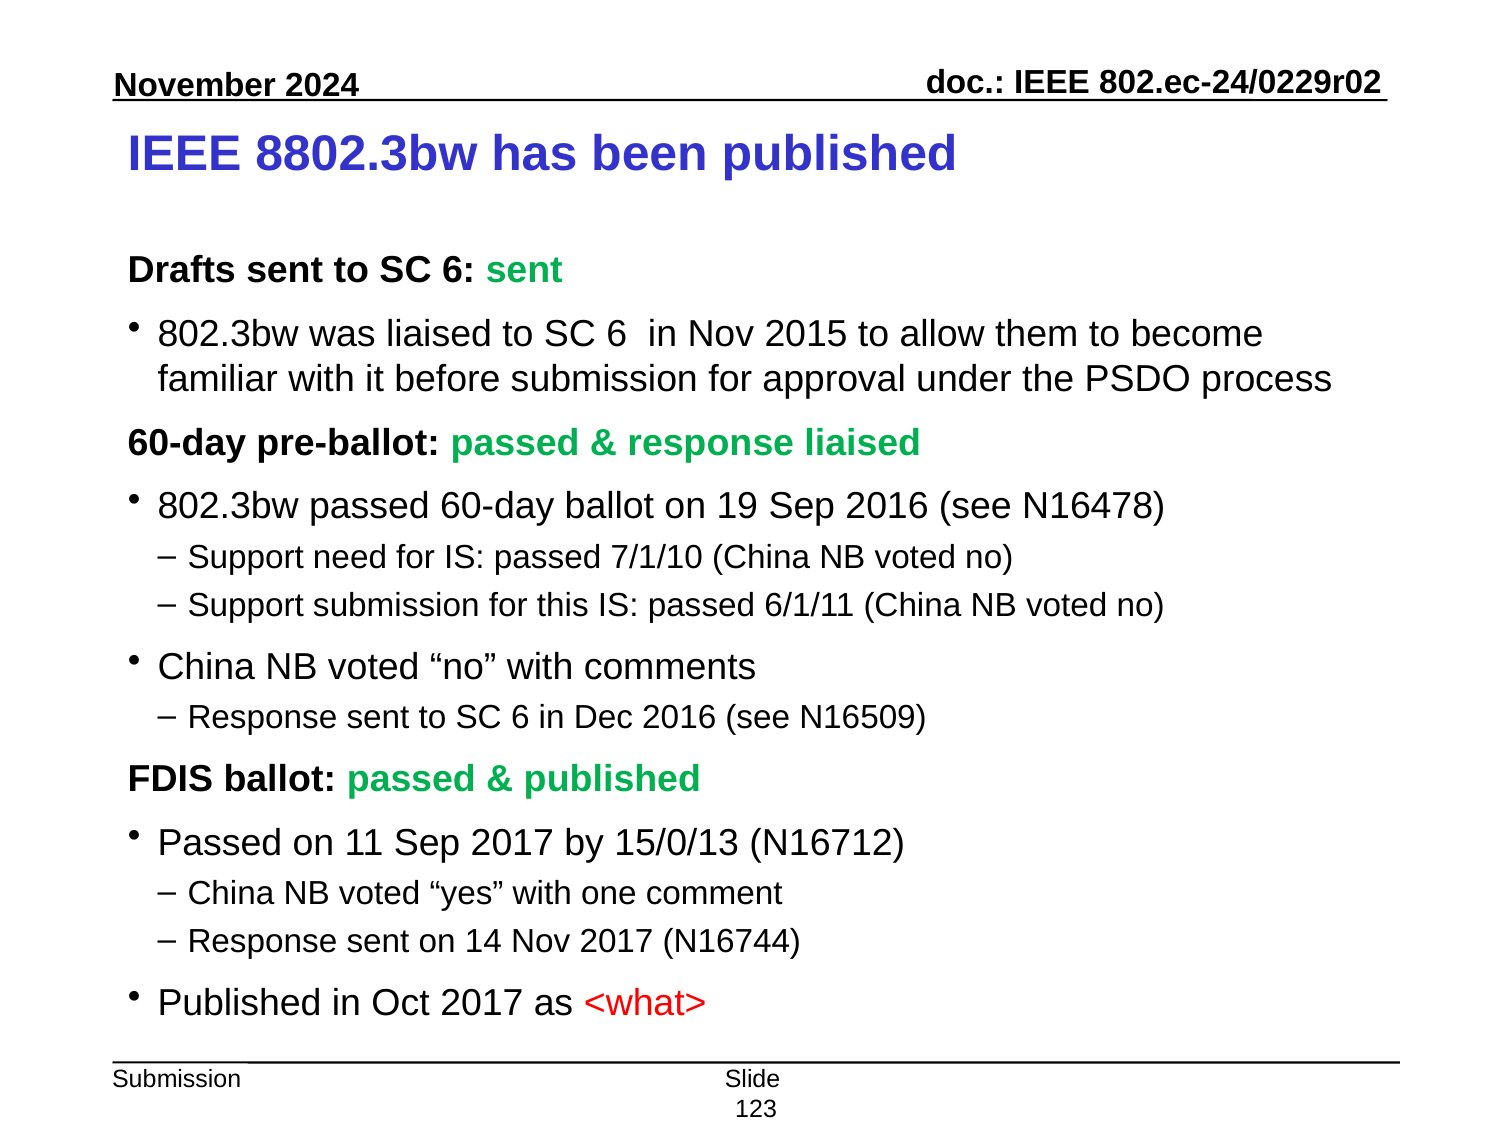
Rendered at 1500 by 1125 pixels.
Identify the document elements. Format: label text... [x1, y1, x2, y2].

list Drafts sent to SC 6: sent 802.3bw was liaised to SC 6 in Nov 2015 to allow them to become familiar with it before submission for approval under the PSDO process 60-day pre-ballot: passed & response liaised 802.3bw passed 60-day ballot on 19 Sep 2016 (see N16478) Support need for IS: passed 7/1/10 (China NB voted no) Support submission for this IS: passed 6/1/11 (China NB voted no) China NB voted “no” with comments Response sent to SC 6 in Dec 2016 (see N16509) FDIS ballot: passed & published Passed on 11 Sep 2017 by 15/0/13 (N16712) China NB voted “yes” with one comment Response sent on 14 Nov 2017 (N16744) Published in Oct 2017 as <what> [112, 237, 1388, 913]
slide_number Slide 123 [709, 1061, 803, 1093]
title IEEE 8802.3bw has been published [112, 112, 1388, 237]
